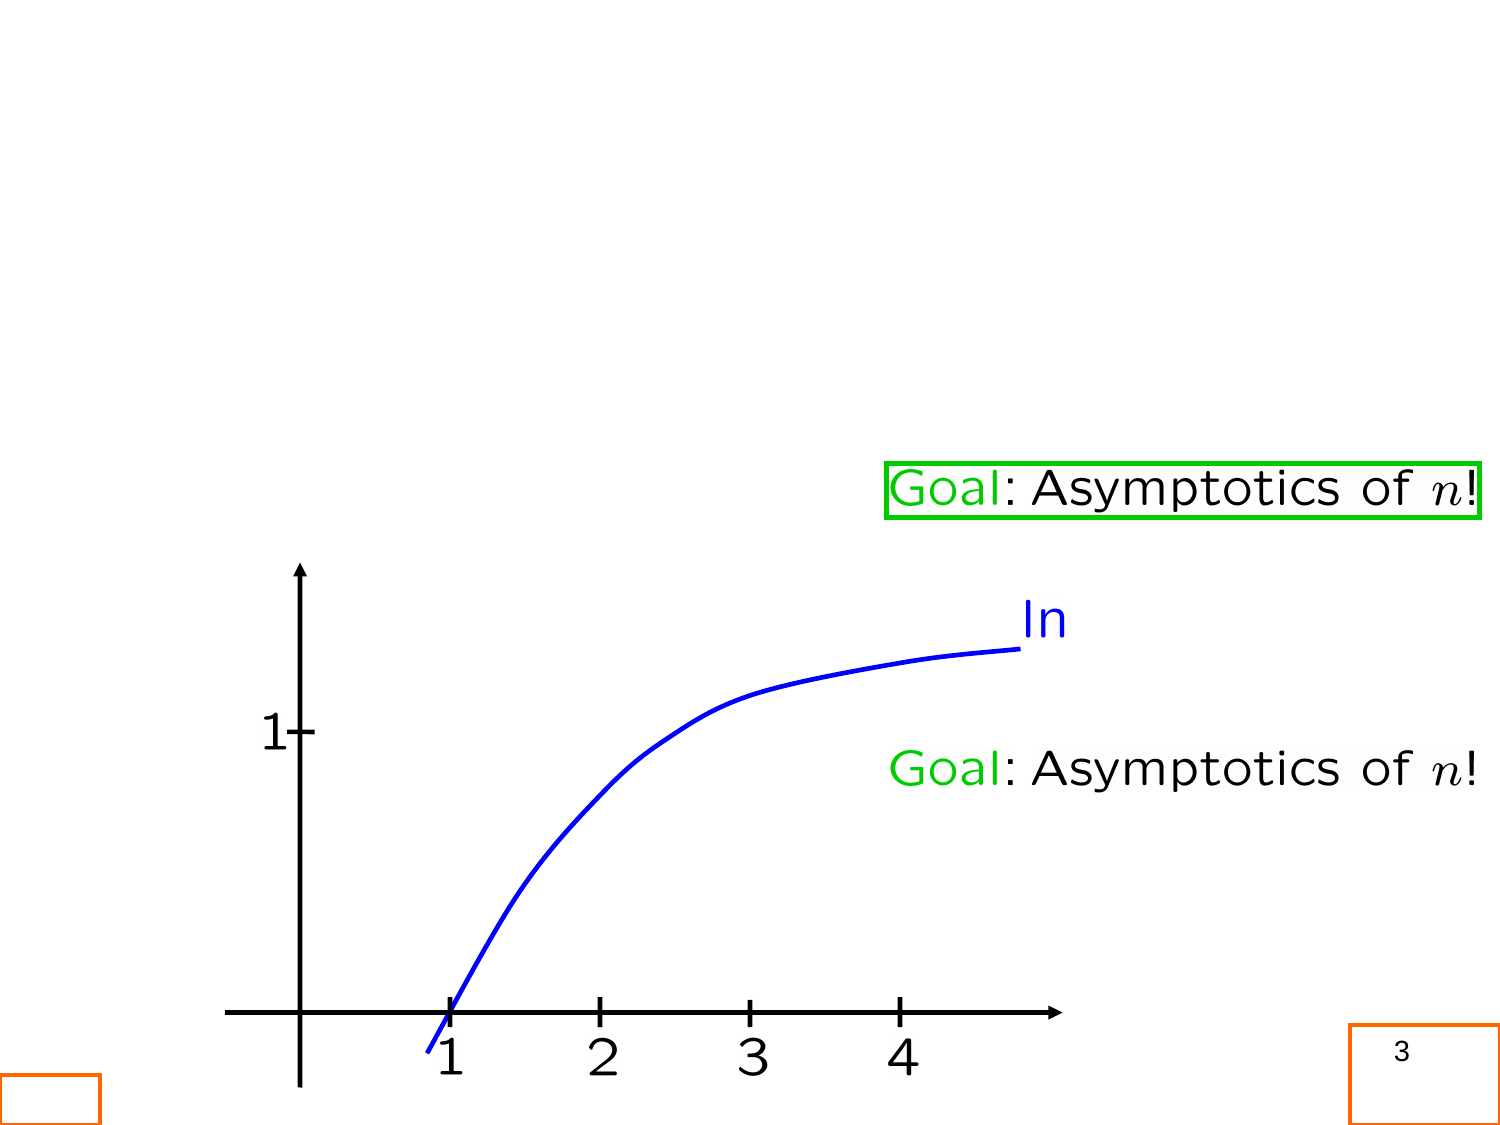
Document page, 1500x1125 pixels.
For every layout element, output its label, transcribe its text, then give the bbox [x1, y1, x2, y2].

slide_number 3 [1074, 1024, 1425, 1103]
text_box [890, 467, 1476, 513]
text_box [1349, 1025, 1500, 1125]
text_box [886, 463, 1480, 518]
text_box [224, 562, 1066, 1088]
text_box [0, 1074, 100, 1125]
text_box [1070, 747, 1476, 794]
